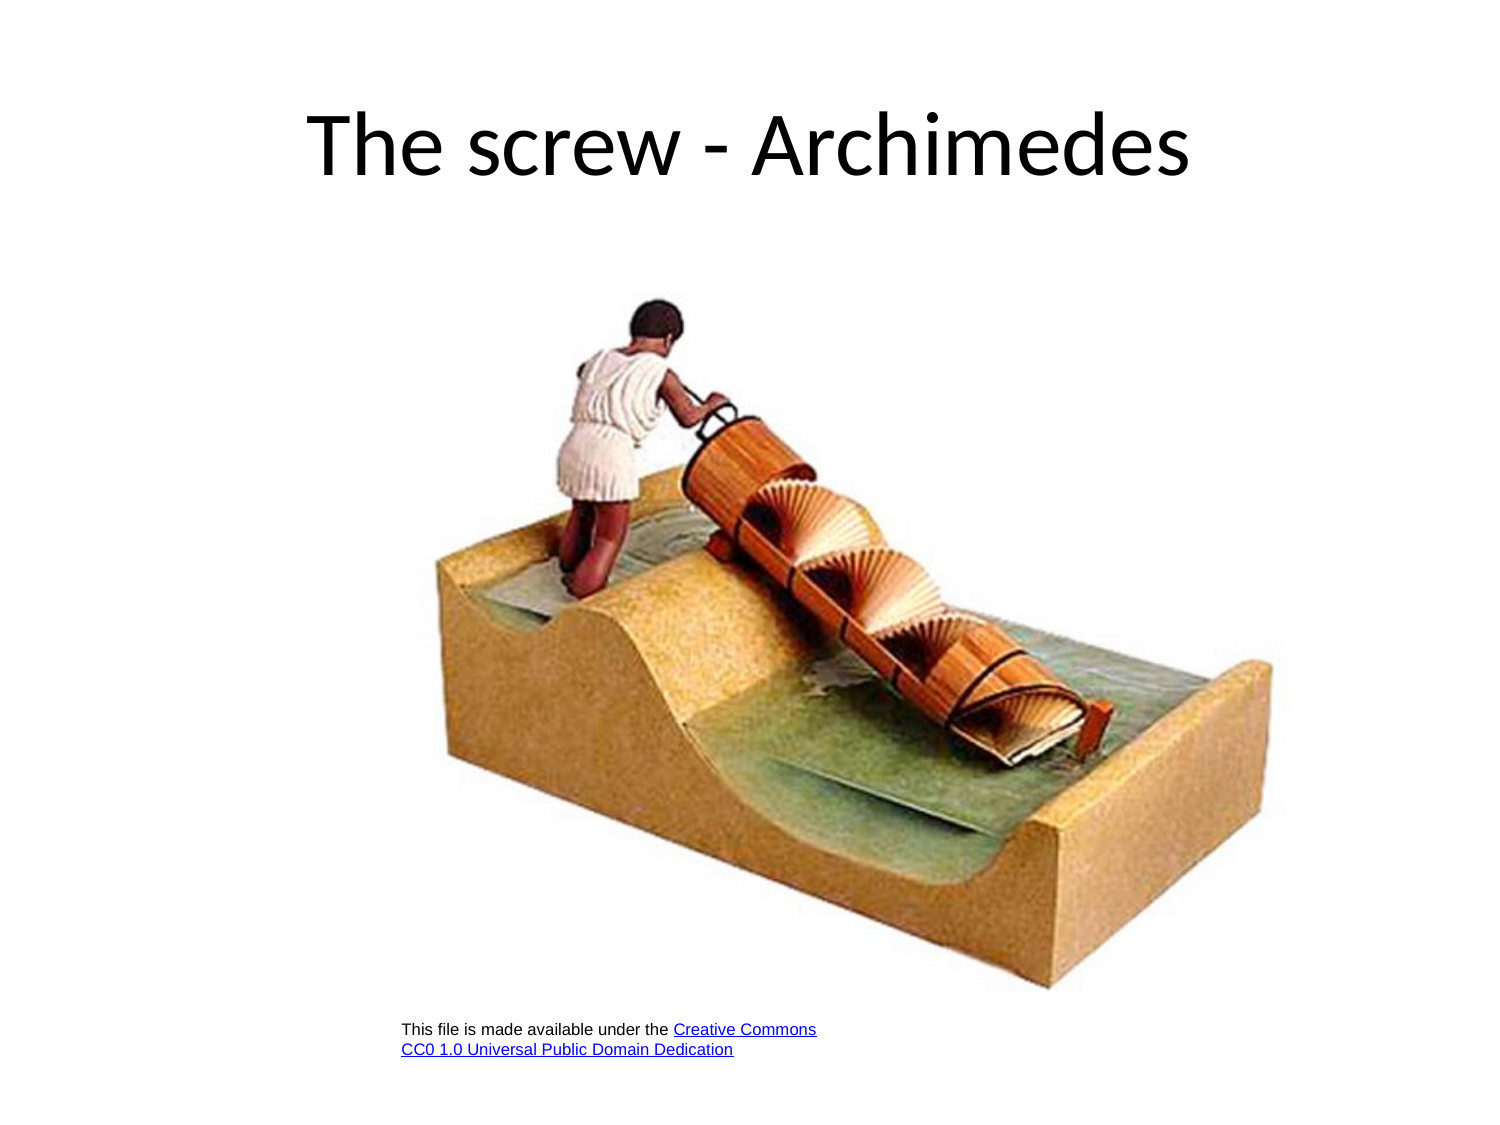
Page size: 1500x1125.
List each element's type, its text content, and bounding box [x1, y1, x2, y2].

text_box This file is made available under the Creative Commons CC0 1.0 Universal Public Domain Dedication [386, 1011, 1137, 1066]
title The screw - Archimedes [75, 45, 1425, 233]
picture [308, 291, 1404, 996]
